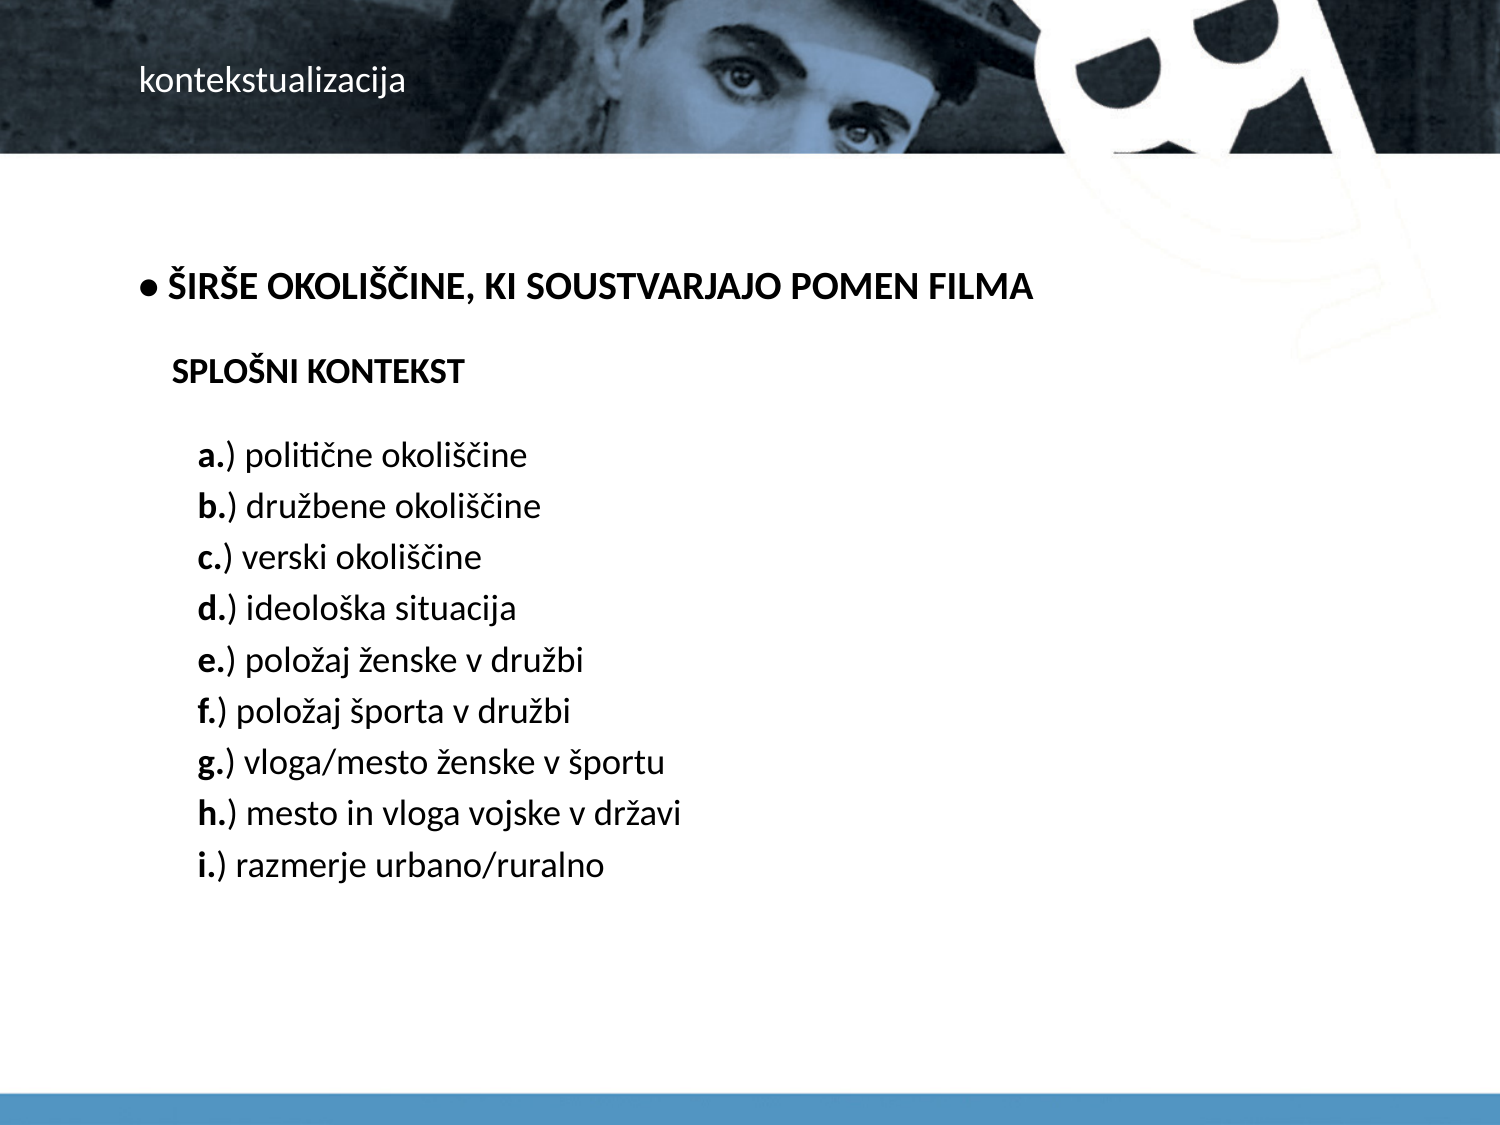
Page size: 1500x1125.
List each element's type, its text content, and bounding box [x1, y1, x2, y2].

title kontekstualizacija [123, 0, 1412, 149]
picture [0, 0, 1500, 1125]
list • ŠIRŠE OKOLIŠČINE, KI SOUSTVARJAJO POMEN FILMA SPLOŠNI KONTEKST a.) politične okoliščine b.) družbene okoliščine c.) verski okoliščine d.) ideološka situacija e.) položaj ženske v družbi f.) položaj športa v družbi g.) vloga/mesto ženske v športu h.) mesto in vloga vojske v državi i.) razmerje urbano/ruralno [123, 196, 1459, 894]
